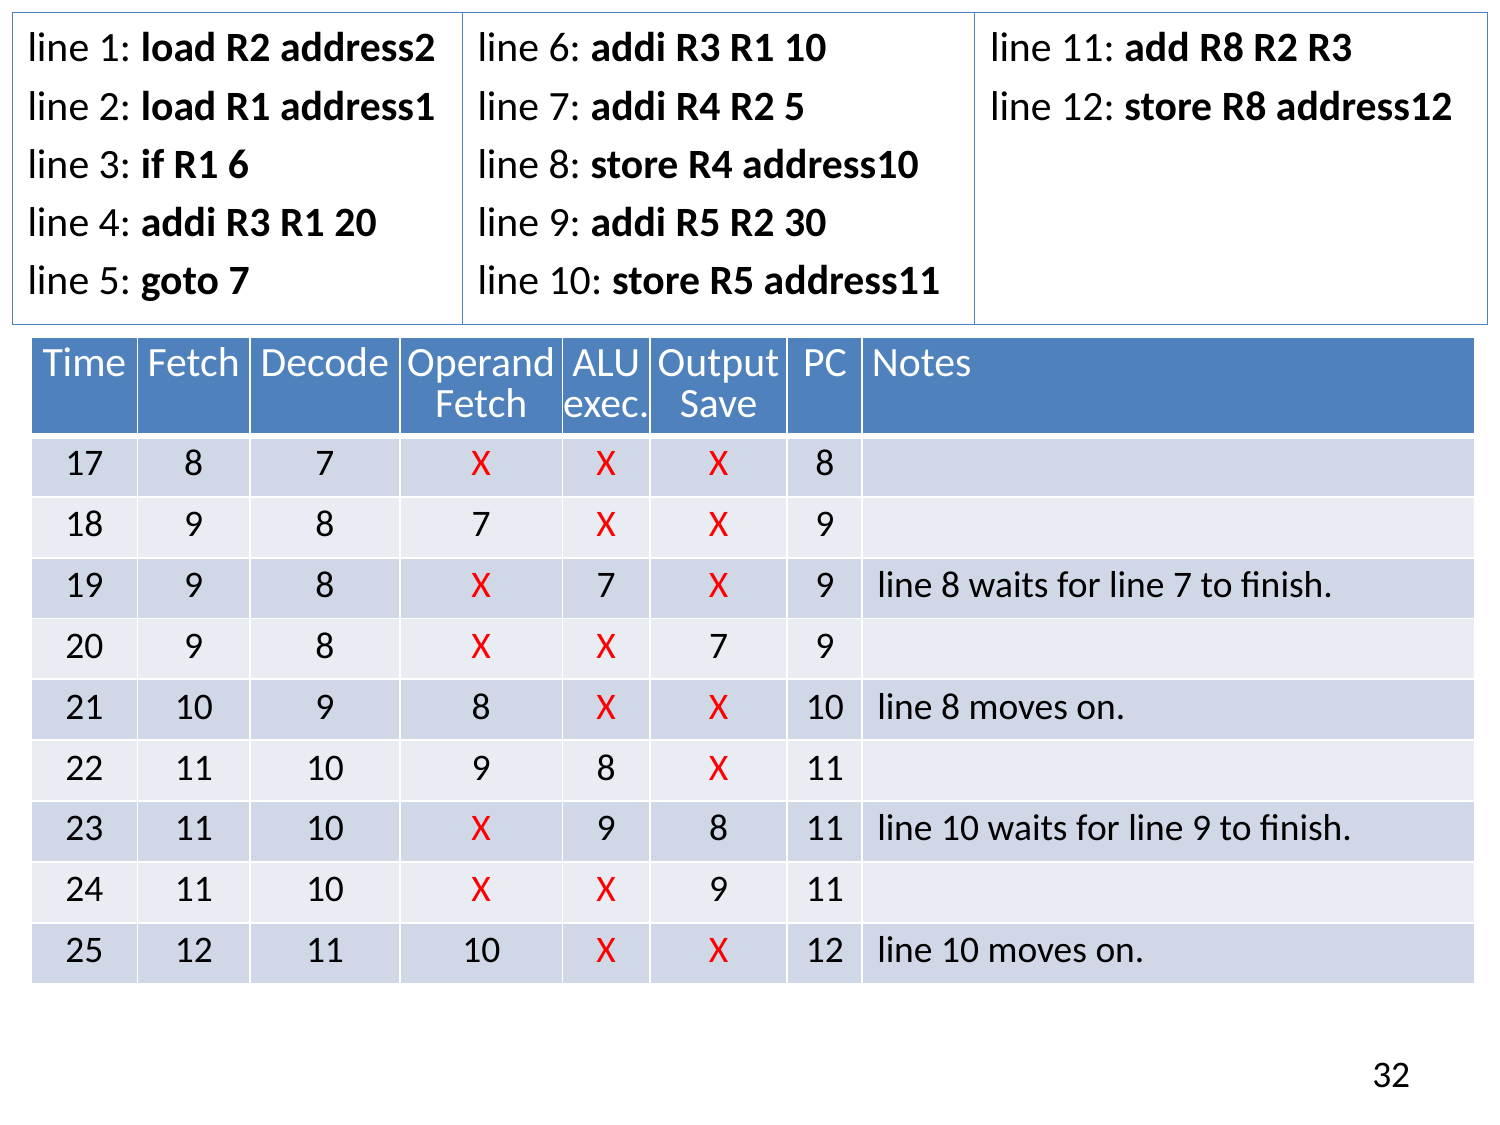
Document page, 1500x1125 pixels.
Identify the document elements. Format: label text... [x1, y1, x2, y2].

table_cell 11 [251, 924, 399, 983]
table_cell X [401, 559, 562, 618]
table_cell X [563, 498, 649, 557]
table_cell 7 [651, 619, 786, 678]
table_cell 10 [138, 680, 249, 739]
table_header Notes [863, 338, 1474, 433]
table_cell 11 [138, 741, 249, 800]
table_cell line 10 waits for line 9 to finish. [863, 802, 1474, 861]
table_cell [863, 741, 1474, 800]
table_header Output Save [651, 338, 786, 433]
table_cell 18 [32, 498, 137, 557]
table_cell [863, 439, 1474, 496]
table_cell 11 [138, 802, 249, 861]
table_cell X [401, 439, 562, 496]
table_cell 9 [138, 559, 249, 618]
table_cell [863, 498, 1474, 557]
table_cell 8 [251, 619, 399, 678]
table_header PC [788, 338, 861, 433]
table_cell 8 [788, 439, 861, 496]
table_cell X [563, 924, 649, 983]
table_cell 7 [251, 439, 399, 496]
table_cell 11 [788, 863, 861, 922]
table_cell [863, 863, 1474, 922]
slide_number 32 [1074, 1042, 1425, 1103]
table_cell 8 [563, 741, 649, 800]
table_cell 9 [788, 619, 861, 678]
table_cell 9 [788, 559, 861, 618]
table_cell 7 [401, 498, 562, 557]
table_cell X [401, 619, 562, 678]
table_cell X [401, 802, 562, 861]
table_cell 10 [251, 741, 399, 800]
table_cell 19 [32, 559, 137, 618]
table_header Fetch [138, 338, 249, 433]
table_cell [863, 619, 1474, 678]
table_cell 24 [32, 863, 137, 922]
table_cell X [401, 863, 562, 922]
table_cell X [651, 924, 786, 983]
table_cell 20 [32, 619, 137, 678]
table_cell 10 [251, 802, 399, 861]
table_cell 21 [32, 680, 137, 739]
table_cell 23 [32, 802, 137, 861]
table_cell 9 [138, 498, 249, 557]
table_cell 8 [401, 680, 562, 739]
table_cell line 8 waits for line 7 to finish. [863, 559, 1474, 618]
table_header Decode [251, 338, 399, 433]
table_cell X [563, 680, 649, 739]
list line 1: load R2 address2 line 2: load R1 address1 line 3: if R1 6 line 4: addi R3 R1 20 line 5: goto 7 [12, 12, 462, 325]
table_cell 10 [251, 863, 399, 922]
table_cell 11 [788, 802, 861, 861]
table_cell X [651, 498, 786, 557]
table_cell 10 [401, 924, 562, 983]
table_cell line 8 moves on. [863, 680, 1474, 739]
table_cell 10 [788, 680, 861, 739]
table_cell X [651, 741, 786, 800]
table_cell 12 [138, 924, 249, 983]
table_cell 9 [788, 498, 861, 557]
table_cell 12 [788, 924, 861, 983]
table_cell 22 [32, 741, 137, 800]
text_box line 6: addi R3 R1 10 line 7: addi R4 R2 5 line 8: store R4 address10 line 9: addi R5 R2 30 line 10: store R5 address11 [462, 12, 974, 325]
table_cell 17 [32, 439, 137, 496]
table_cell X [563, 619, 649, 678]
table_cell 11 [788, 741, 861, 800]
table_cell 25 [32, 924, 137, 983]
table_cell 8 [138, 439, 249, 496]
table_cell X [563, 439, 649, 496]
table_cell 8 [251, 498, 399, 557]
table_cell 9 [251, 680, 399, 739]
table_cell line 10 moves on. [863, 924, 1474, 983]
table_cell 9 [651, 863, 786, 922]
table_cell 9 [138, 619, 249, 678]
table_header ALU exec. [563, 338, 649, 433]
table_cell X [651, 439, 786, 496]
table_cell X [563, 863, 649, 922]
table_cell 11 [138, 863, 249, 922]
table_cell 9 [401, 741, 562, 800]
table_cell 7 [563, 559, 649, 618]
text_box line 11: add R8 R2 R3 line 12: store R8 address12 [974, 12, 1488, 325]
table_header Time [32, 338, 137, 433]
table_cell 8 [651, 802, 786, 861]
table_cell 9 [563, 802, 649, 861]
table_cell X [651, 680, 786, 739]
table_cell 8 [251, 559, 399, 618]
table_header Operand Fetch [401, 338, 562, 433]
table_cell X [651, 559, 786, 618]
